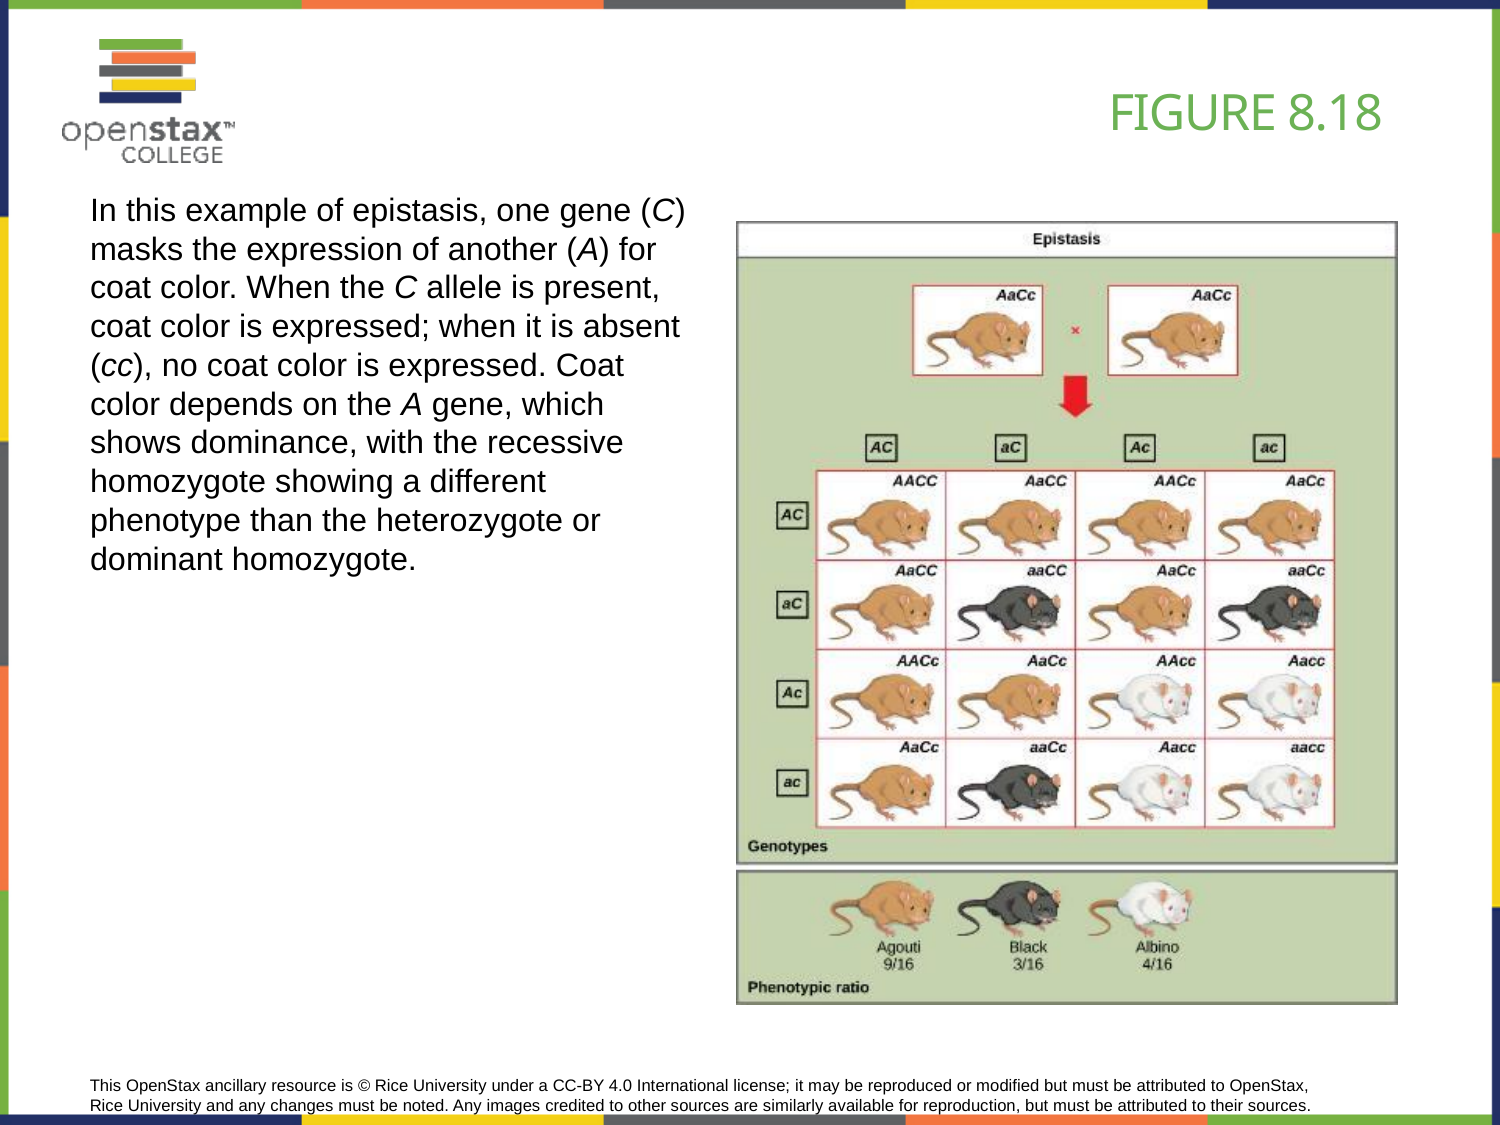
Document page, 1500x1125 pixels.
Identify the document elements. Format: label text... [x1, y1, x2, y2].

picture [0, 0, 1500, 1125]
text_box This OpenStax ancillary resource is © Rice University under a CC-BY 4.0 International license; it may be reproduced or modified but must be attributed to OpenStax, Rice University and any changes must be noted. Any images credited to other sources are similarly available for reproduction, but must be attributed to their sources. [75, 1067, 1336, 1114]
list In this example of epistasis, one gene (C) masks the expression of another (A) for coat color. When the C allele is present, coat color is expressed; when it is absent (cc), no coat color is expressed. Coat color depends on the A gene, which shows dominance, with the recessive homozygote showing a different phenotype than the heterozygote or dominant homozygote. [75, 181, 717, 1045]
title Figure 8.18 [242, 39, 1398, 148]
